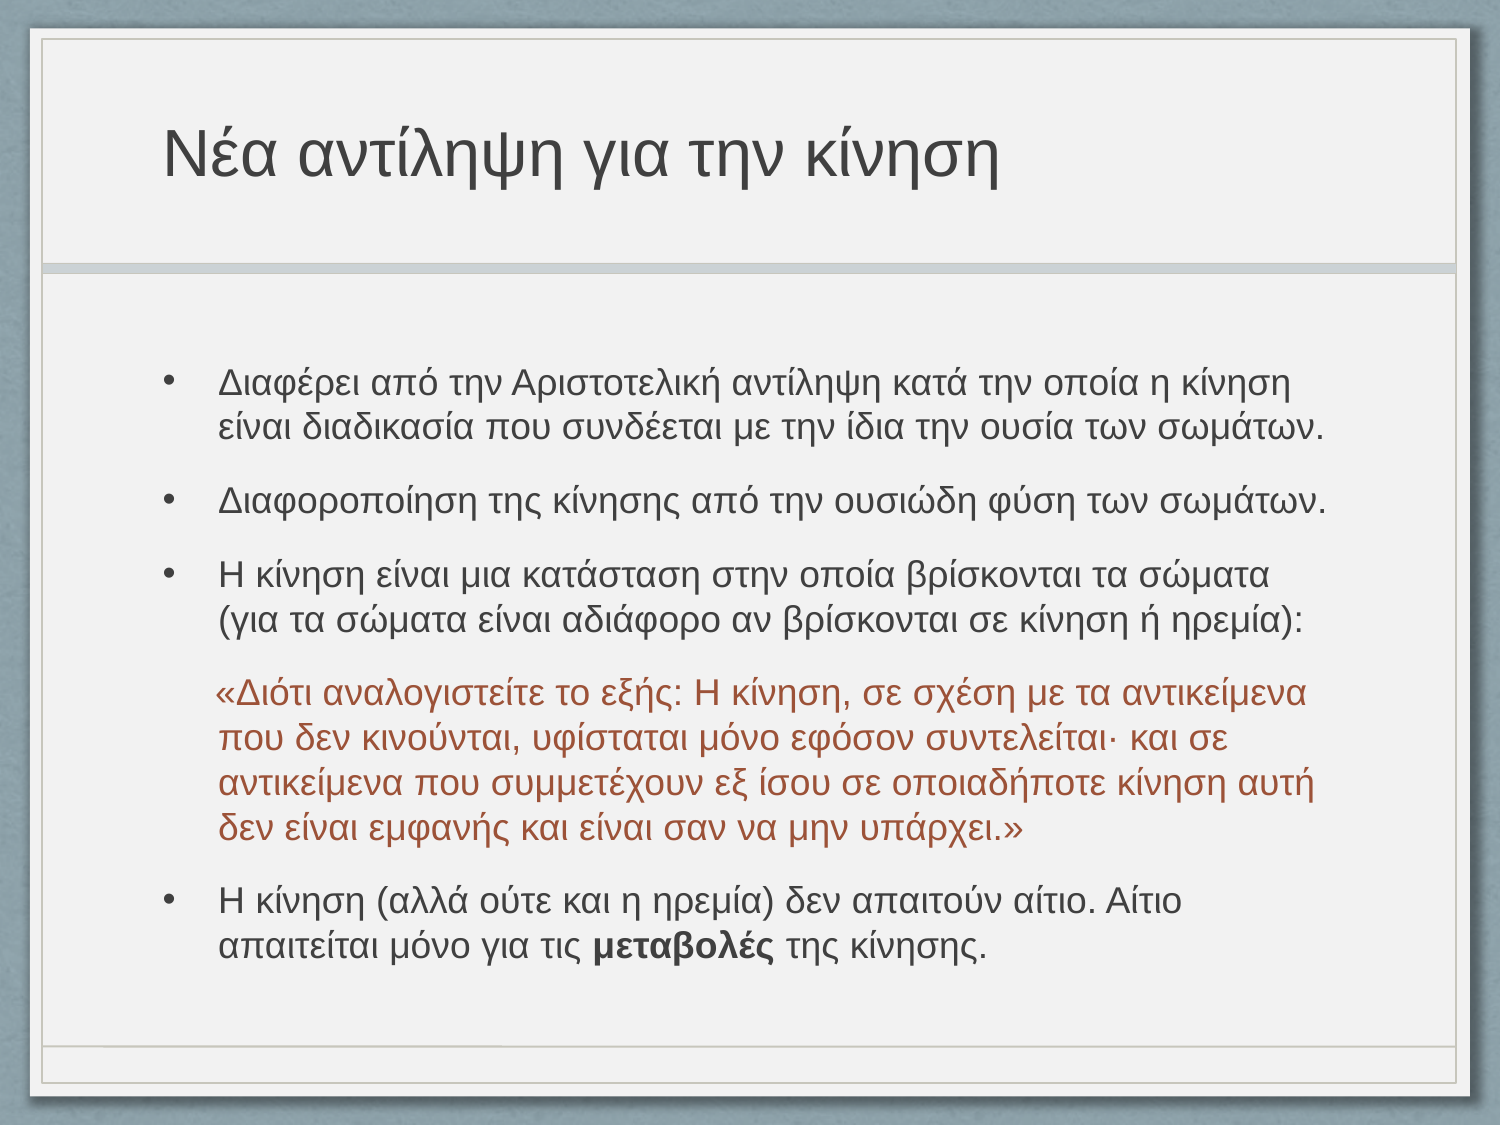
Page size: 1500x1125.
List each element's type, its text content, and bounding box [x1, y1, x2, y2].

list Διαφέρει από την Αριστοτελική αντίληψη κατά την οποία η κίνηση είναι διαδικασία που συνδέεται με την ίδια την ουσία των σωμάτων. Διαφοροποίηση της κίνησης από την ουσιώδη φύση των σωμάτων. Η κίνηση είναι μια κατάσταση στην οποία βρίσκονται τα σώματα (για τα σώματα είναι αδιάφορο αν βρίσκονται σε κίνηση ή ηρεμία): «Διότι αναλογιστείτε το εξής: Η κίνηση, σε σχέση με τα αντικείμενα που δεν κινούνται, υφίσταται μόνο εφόσον συντελείται· και σε αντικείμενα που συμμετέχουν εξ ίσου σε οποιαδήποτε κίνηση αυτή δεν είναι εμφανής και είναι σαν να μην υπάρχει.» Η κίνηση (αλλά ούτε και η ηρεμία) δεν απαιτούν αίτιο. Αίτιο απαιτείται μόνο για τις μεταβολές της κίνησης. [147, 350, 1353, 995]
title Νέα αντίληψη για την κίνηση [147, 40, 1353, 260]
